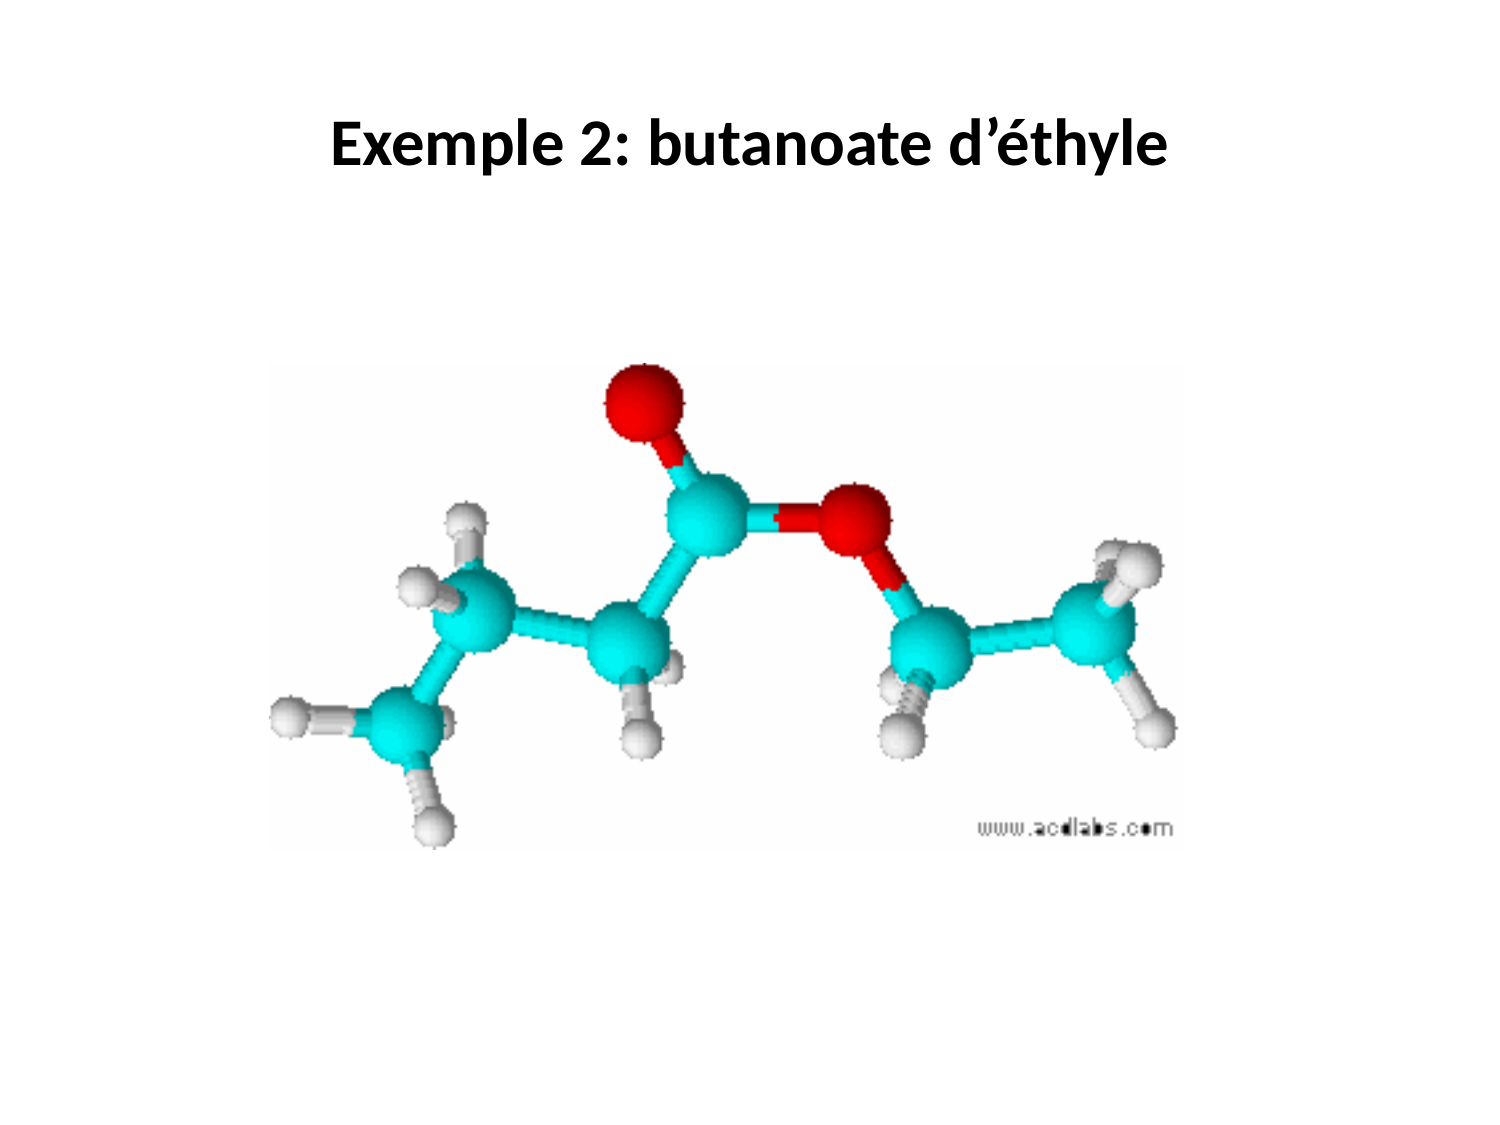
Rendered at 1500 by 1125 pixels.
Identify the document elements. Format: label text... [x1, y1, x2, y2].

picture [269, 362, 1184, 850]
title Exemple 2: butanoate d’éthyle [75, 45, 1425, 233]
